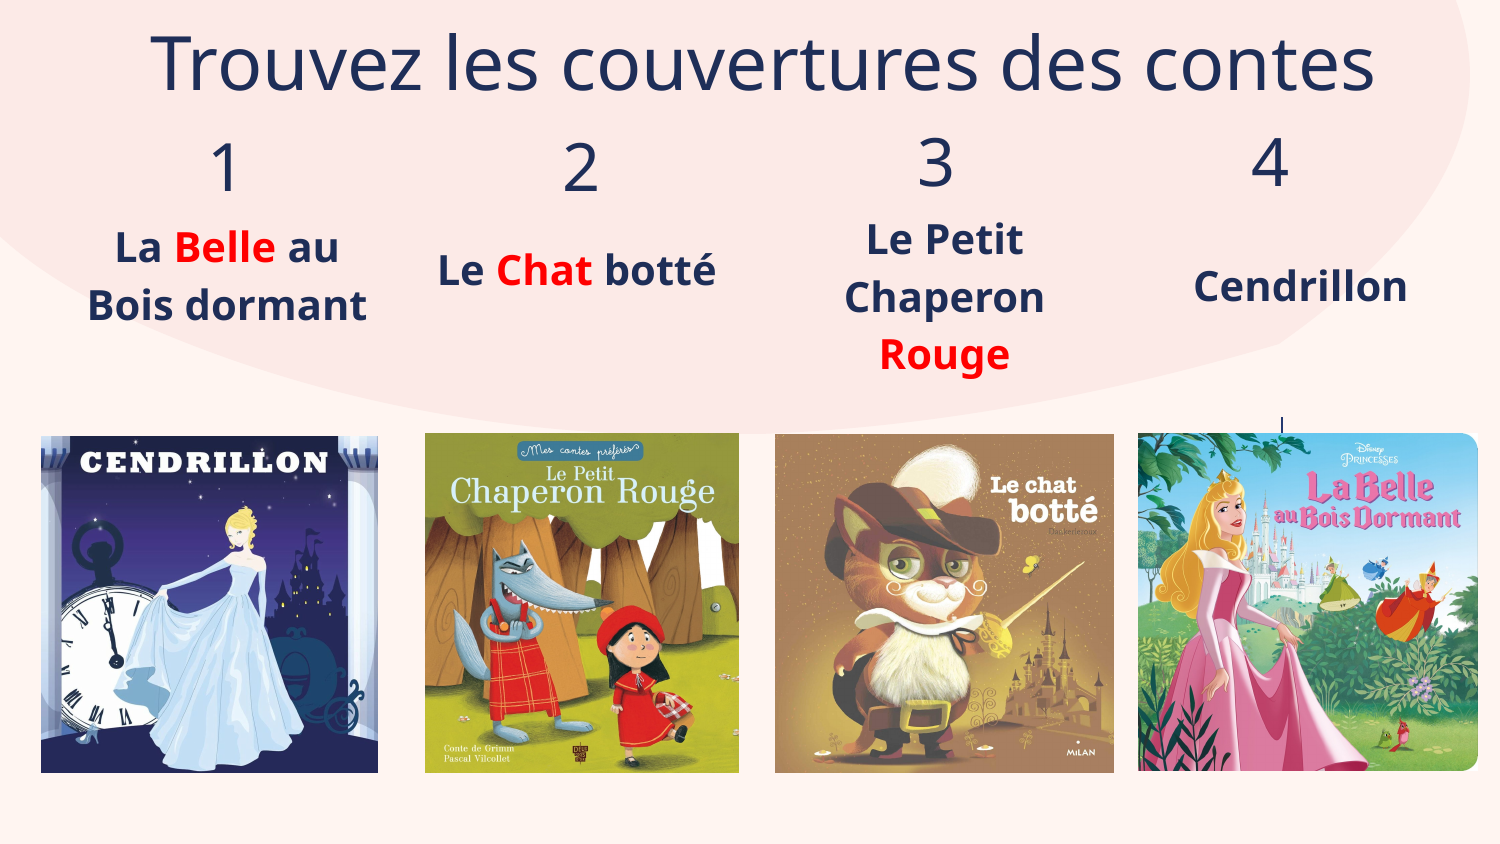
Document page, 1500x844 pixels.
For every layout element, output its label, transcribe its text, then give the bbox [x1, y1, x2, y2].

subtitle Cendrillon [1138, 252, 1453, 309]
subtitle Le Chat botté [420, 236, 734, 293]
picture [424, 433, 739, 774]
subtitle La Belle au Bois dormant [61, 217, 394, 325]
picture [41, 436, 378, 773]
title 1 [157, 99, 297, 231]
subtitle Le Petit Chaperon Rouge [758, 256, 1132, 328]
picture [775, 434, 1114, 774]
text_box [76, 434, 1500, 805]
title 2 [524, 108, 640, 222]
picture [1138, 433, 1479, 771]
text_box Trouvez les couvertures des contes [134, 0, 1398, 95]
title 4 [1201, 94, 1341, 226]
title 3 [866, 94, 1007, 226]
